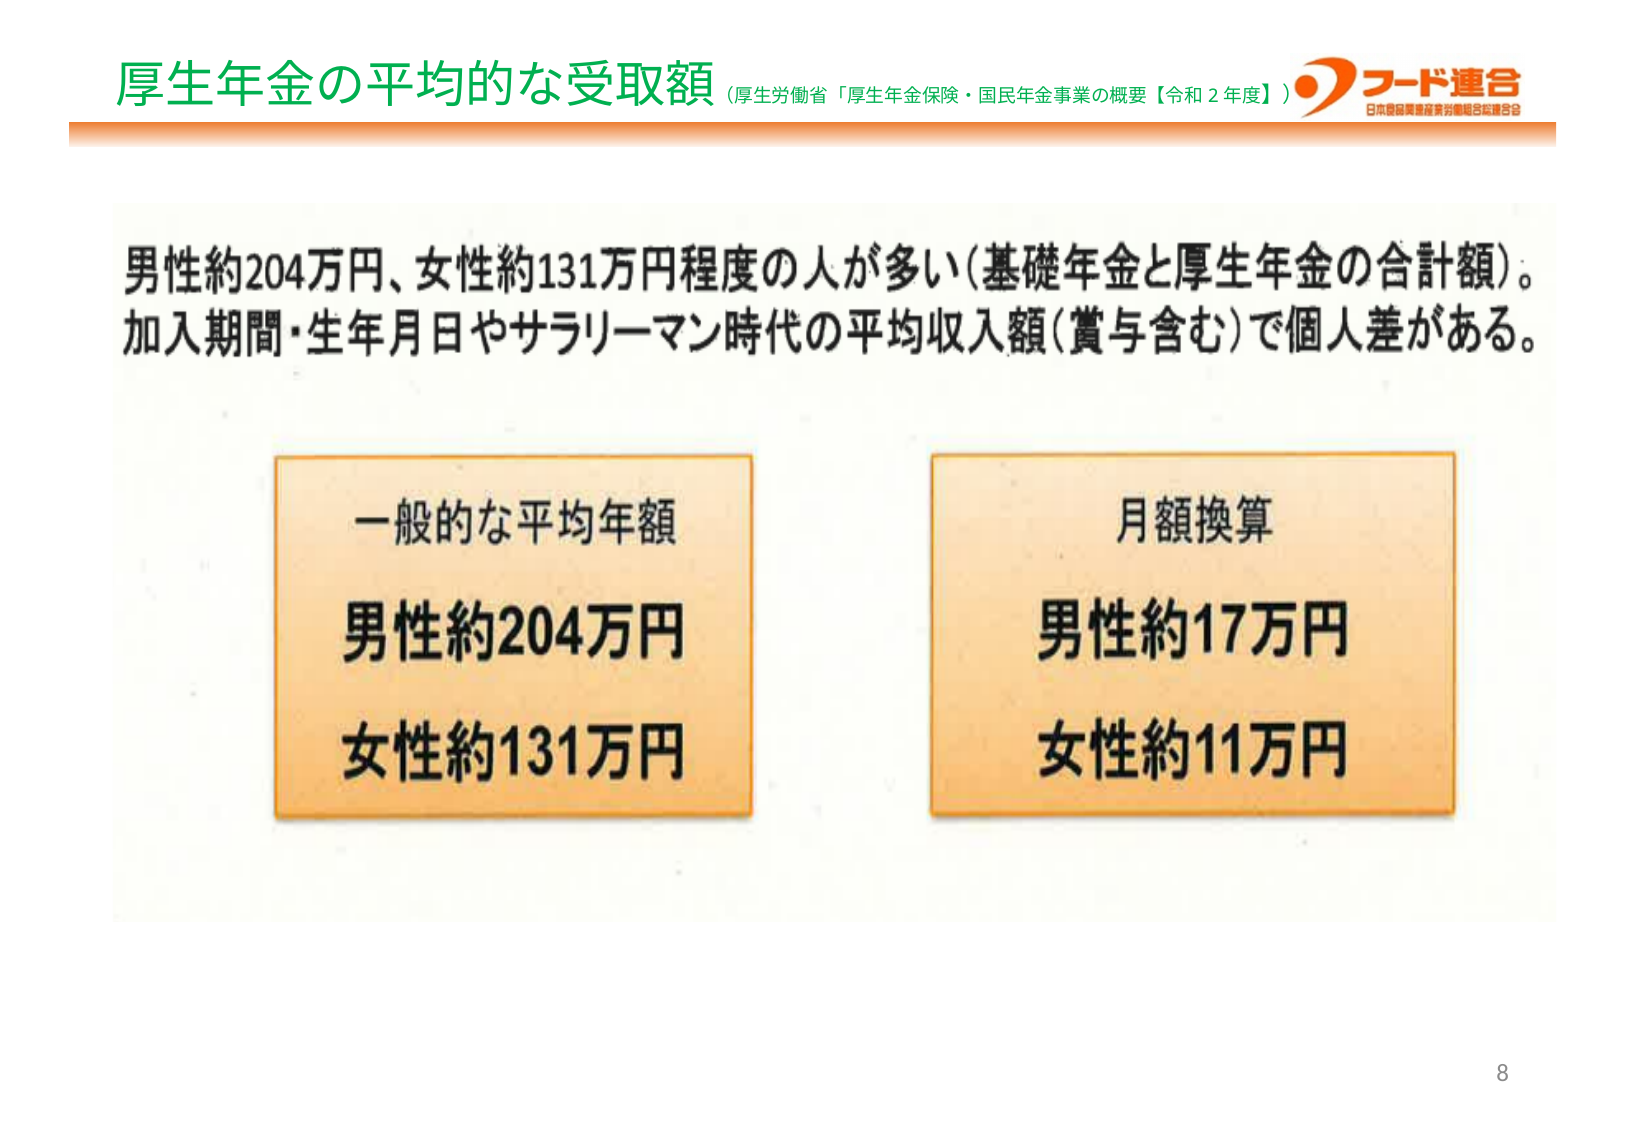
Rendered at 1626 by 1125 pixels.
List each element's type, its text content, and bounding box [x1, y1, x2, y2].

slide_number 8 [1462, 1041, 1525, 1102]
picture [112, 203, 1557, 922]
text_box [68, 121, 1557, 148]
picture [1290, 52, 1525, 121]
text_box 厚生年金の平均的な受取額（厚生労働省「厚生年金保険・国民年金事業の概要【令和2年度】） [100, 45, 1342, 120]
